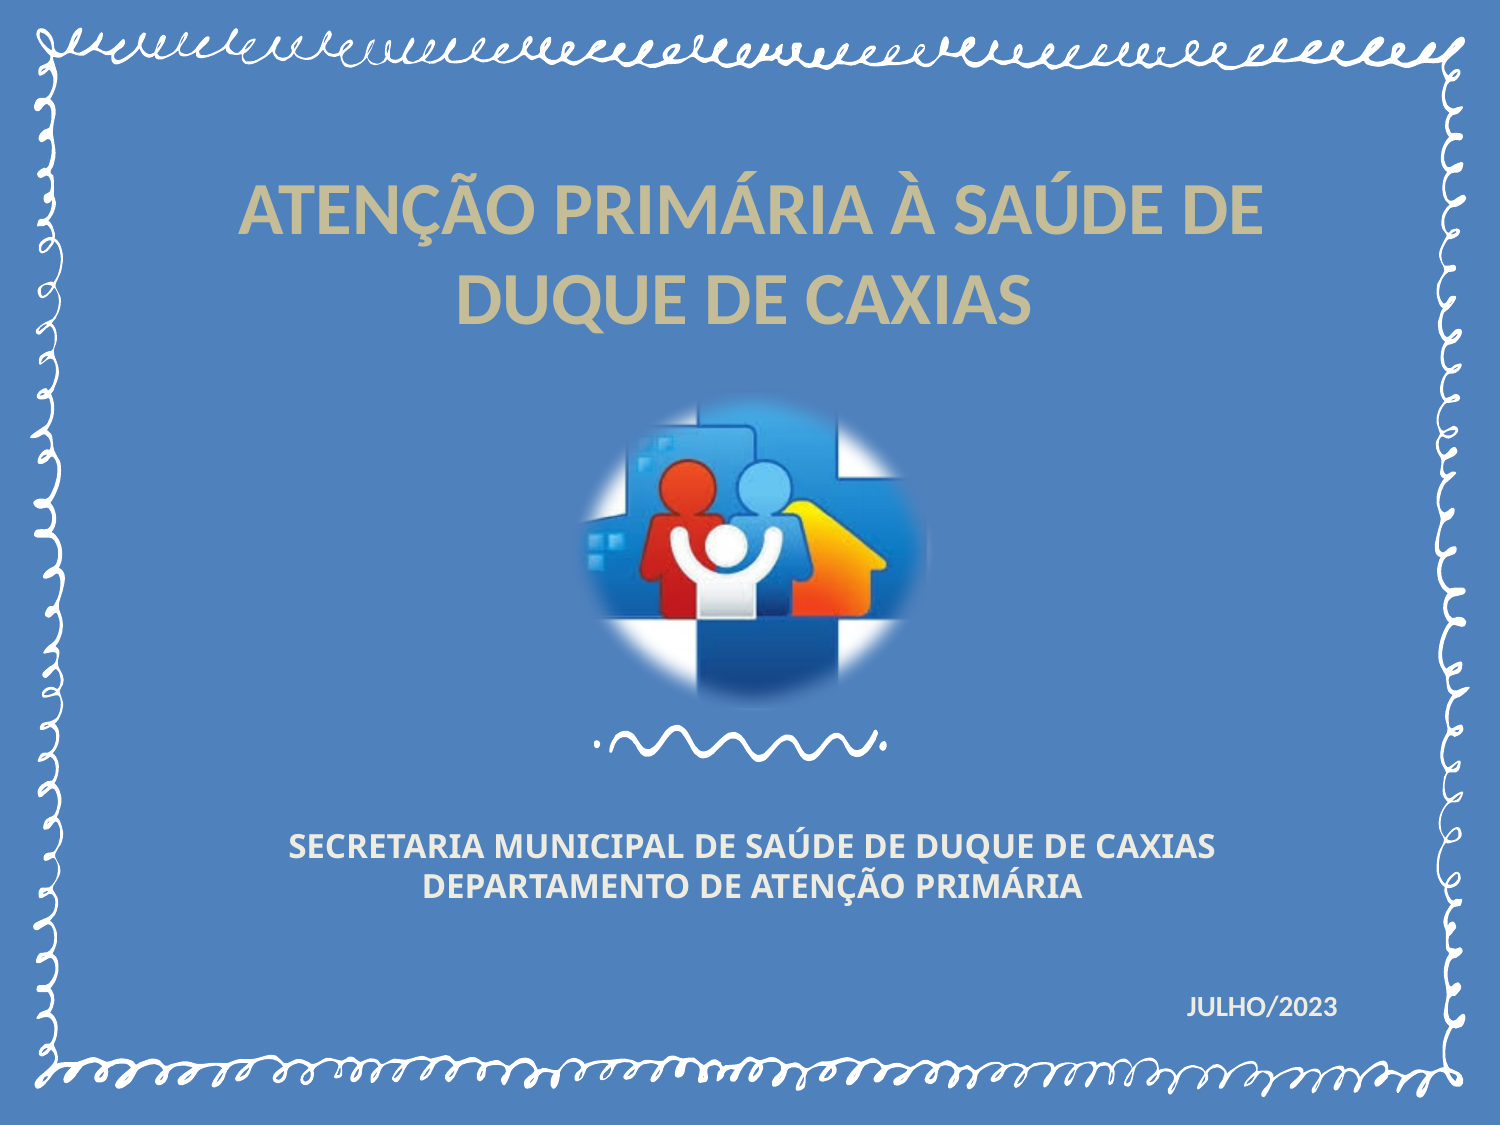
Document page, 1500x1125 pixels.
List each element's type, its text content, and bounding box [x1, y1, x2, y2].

picture [567, 384, 939, 716]
title ATENÇÃO PRIMÁRIA À SAÚDE DE DUQUE DE CAXIAS [152, 101, 1354, 355]
text_box SECRETARIA MUNICIPAL DE SAÚDE DE DUQUE DE CAXIAS DEPARTAMENTO DE ATENÇÃO PRIMÁRIA [218, 745, 1287, 951]
text_box JULHO/2023 [1172, 979, 1353, 1030]
